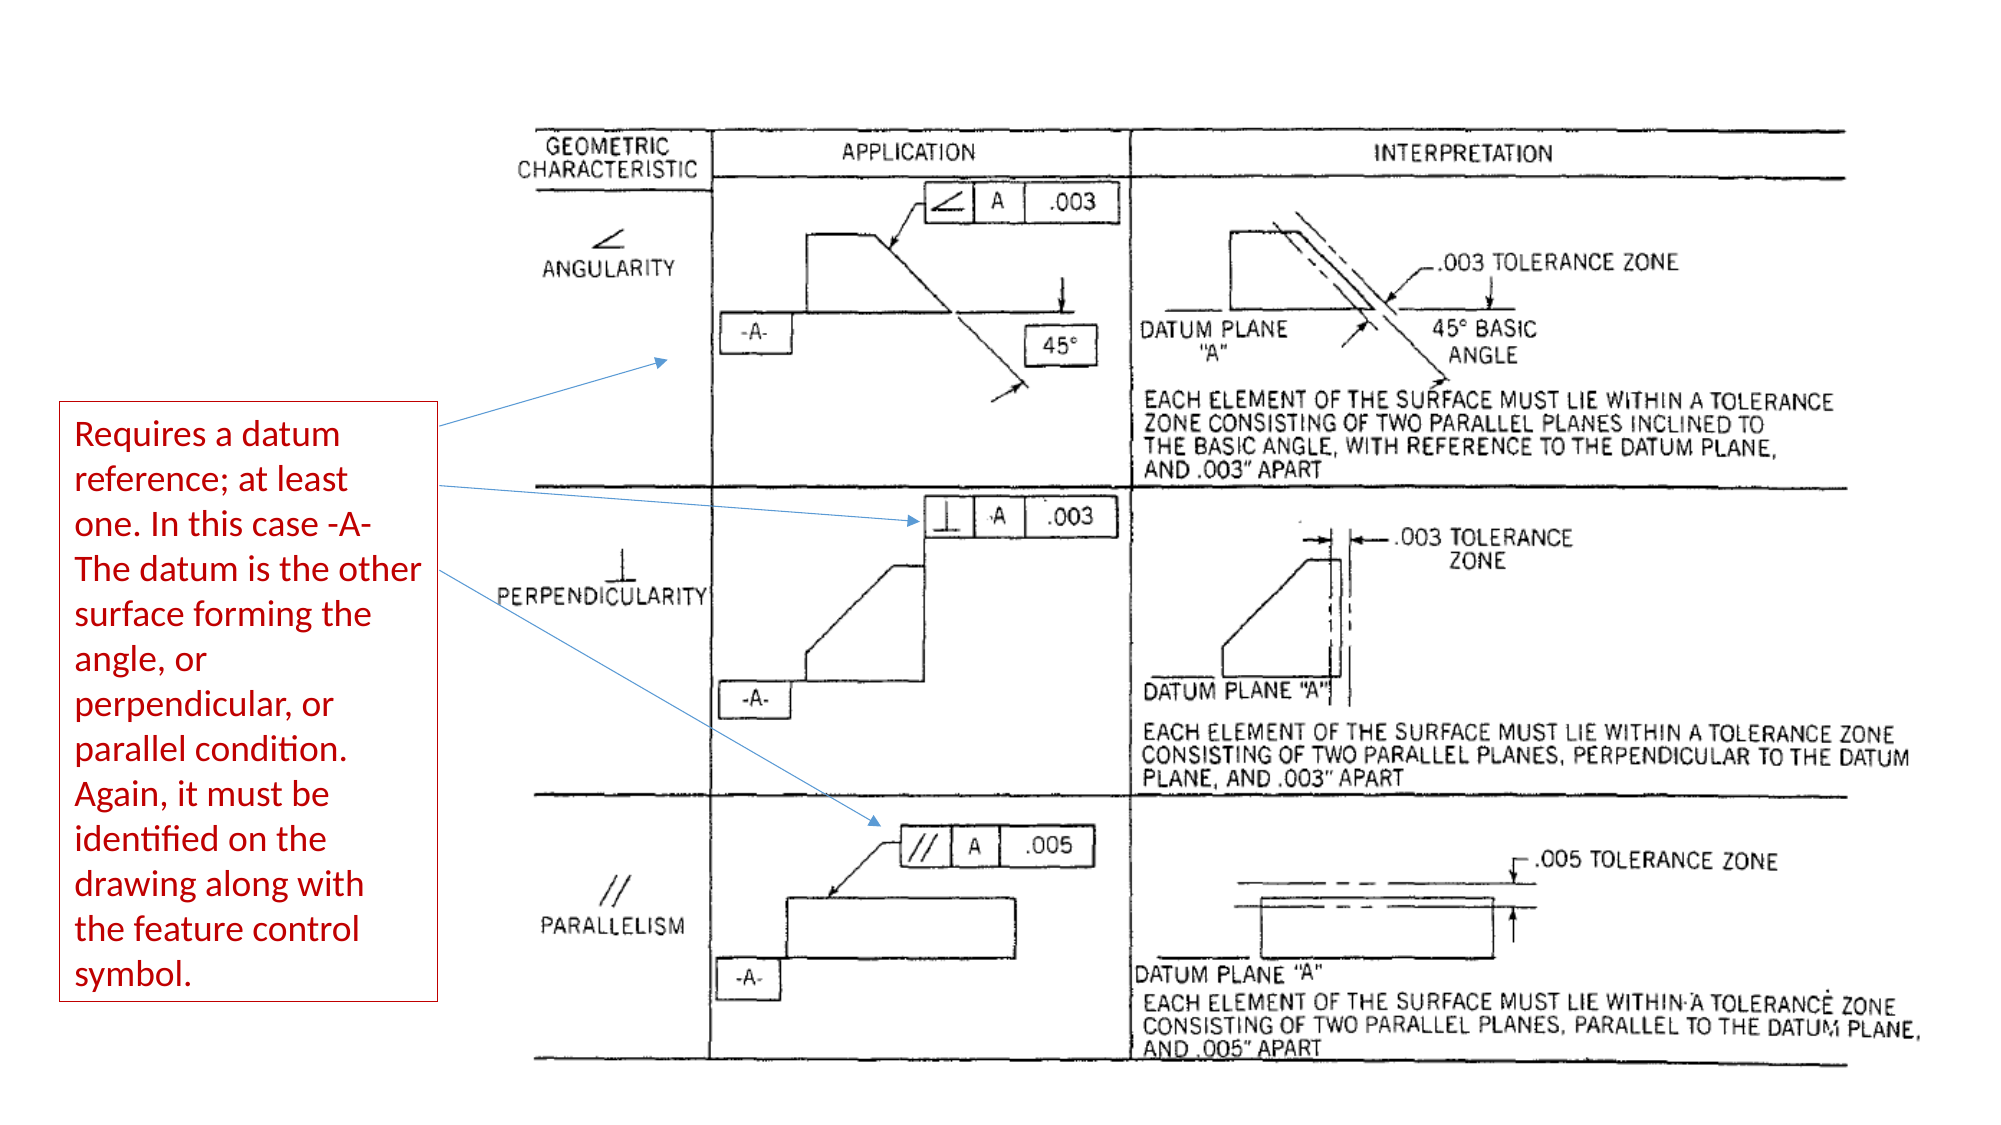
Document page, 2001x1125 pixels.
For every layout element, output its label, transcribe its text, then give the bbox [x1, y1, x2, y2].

picture [412, 85, 1960, 1105]
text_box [439, 570, 882, 827]
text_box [439, 485, 920, 522]
text_box Requires a datum reference; at least one. In this case -A- The datum is the other surface forming the angle, or perpendicular, or parallel condition. Again, it must be identified on the drawing along with the feature control symbol. [59, 401, 412, 1002]
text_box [439, 359, 668, 427]
